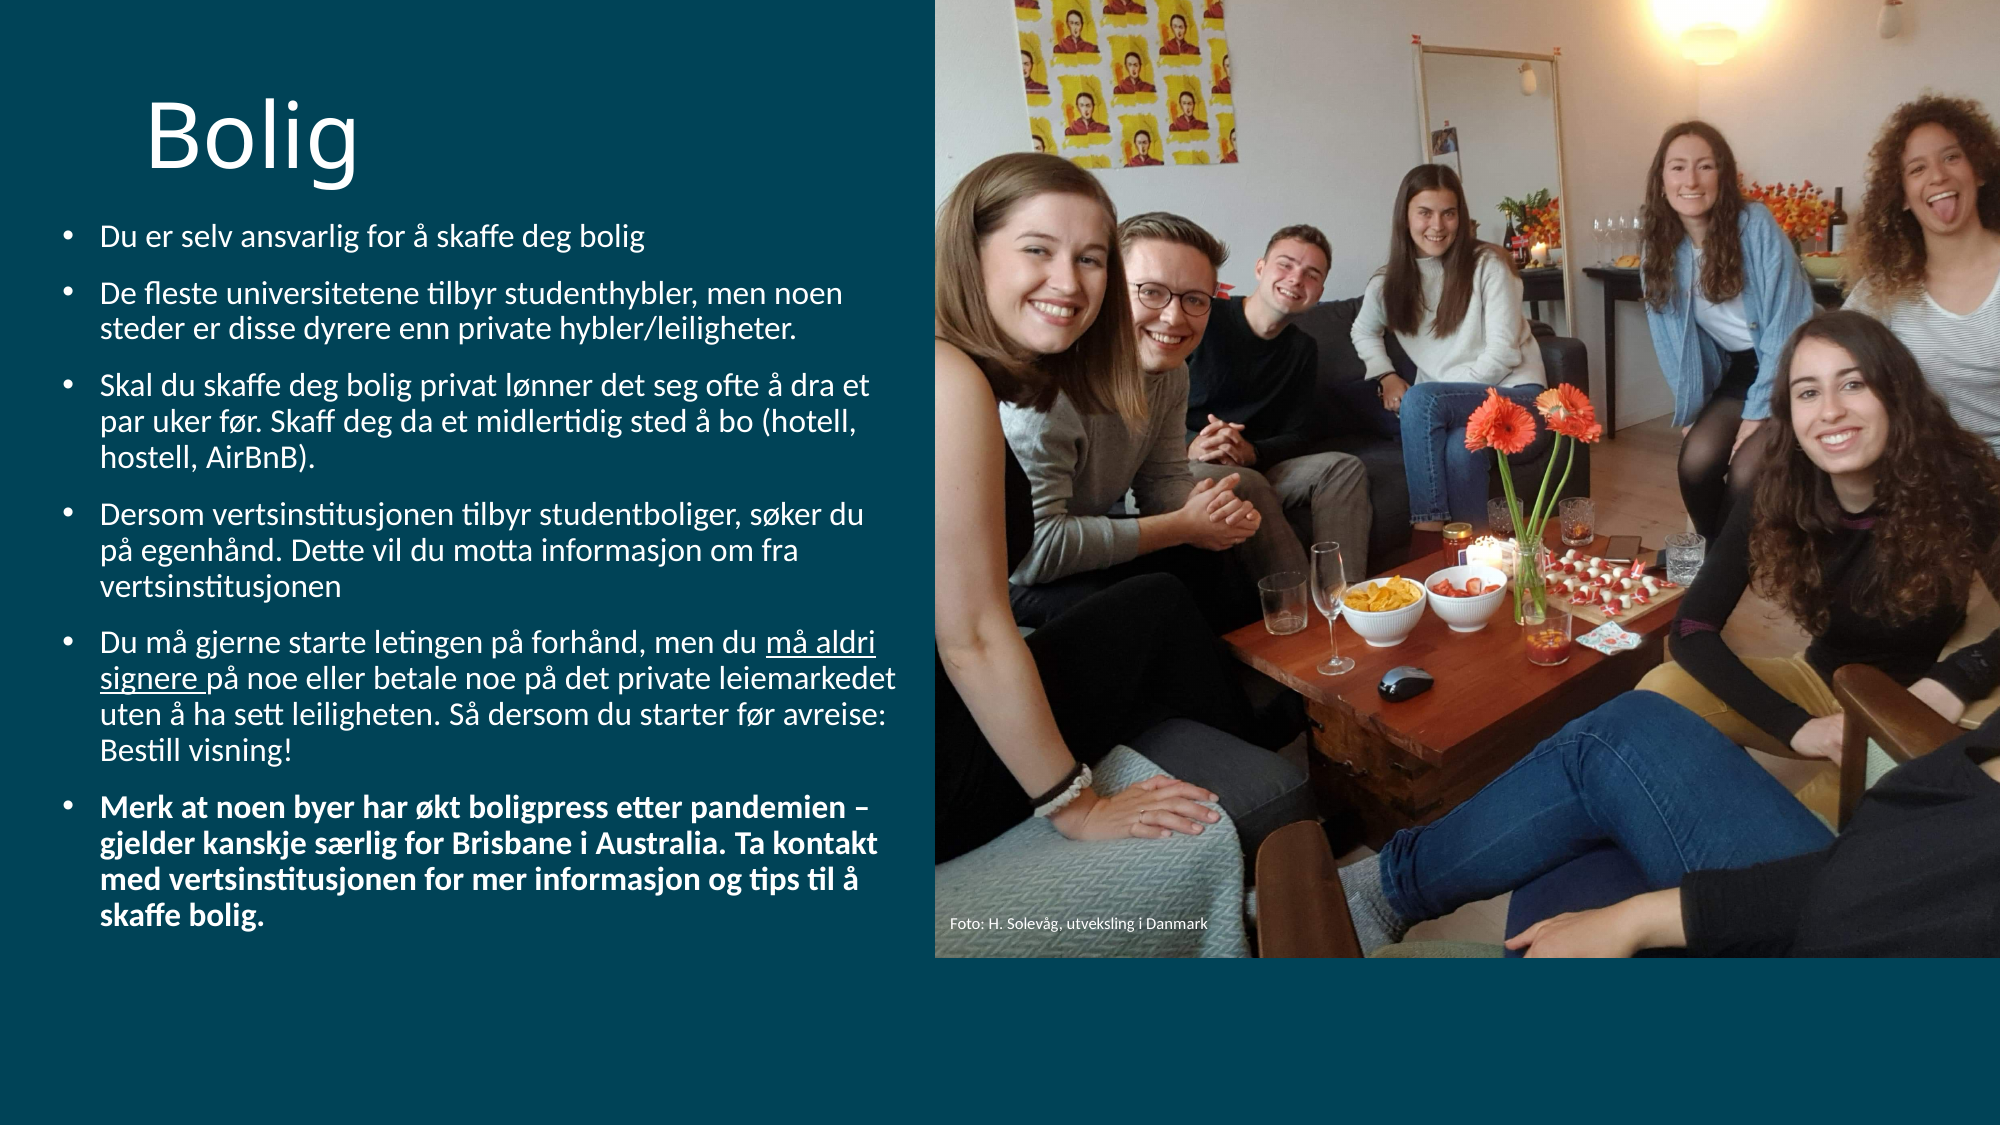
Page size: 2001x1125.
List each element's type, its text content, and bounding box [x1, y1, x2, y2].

list Du er selv ansvarlig for å skaffe deg bolig De fleste universitetene tilbyr studenthybler, men noen steder er disse dyrere enn private hybler/leiligheter. Skal du skaffe deg bolig privat lønner det seg ofte å dra et par uker før. Skaff deg da et midlertidig sted å bo (hotell, hostell, AirBnB). Dersom vertsinstitusjonen tilbyr studentboliger, søker du på egenhånd. Dette vil du motta informasjon om fra vertsinstitusjonen Du må gjerne starte letingen på forhånd, men du må aldri signere på noe eller betale noe på det private leiemarkedet uten å ha sett leiligheten. Så dersom du starter før avreise: Bestill visning! Merk at noen byer har økt boligpress etter pandemien – gjelder kanskje særlig for Brisbane i Australia. Ta kontakt med vertsinstitusjonen for mer informasjon og tips til å skaffe bolig. [47, 211, 920, 958]
title Bolig [128, 30, 935, 248]
picture [936, 0, 2000, 957]
